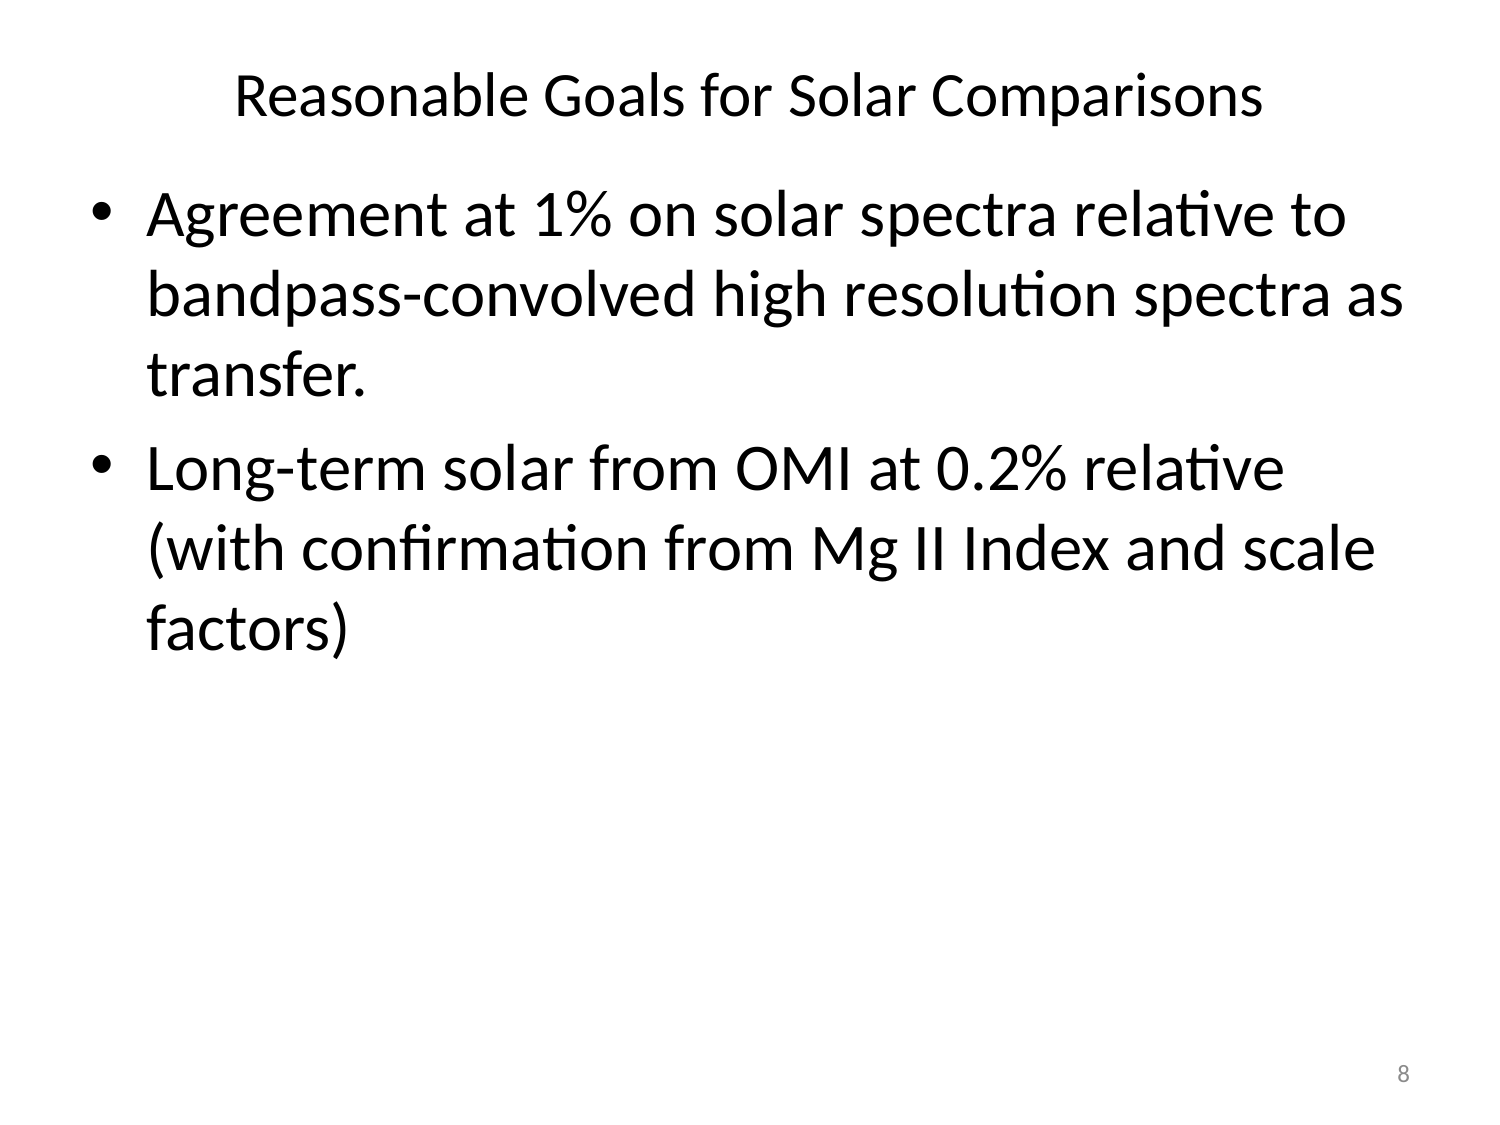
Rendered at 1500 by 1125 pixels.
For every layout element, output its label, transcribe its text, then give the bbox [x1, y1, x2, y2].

slide_number 8 [1074, 1042, 1425, 1103]
title Reasonable Goals for Solar Comparisons [0, 45, 1500, 138]
list Agreement at 1% on solar spectra relative to bandpass-convolved high resolution spectra as transfer. Long-term solar from OMI at 0.2% relative (with confirmation from Mg II Index and scale factors) [75, 162, 1425, 1088]
